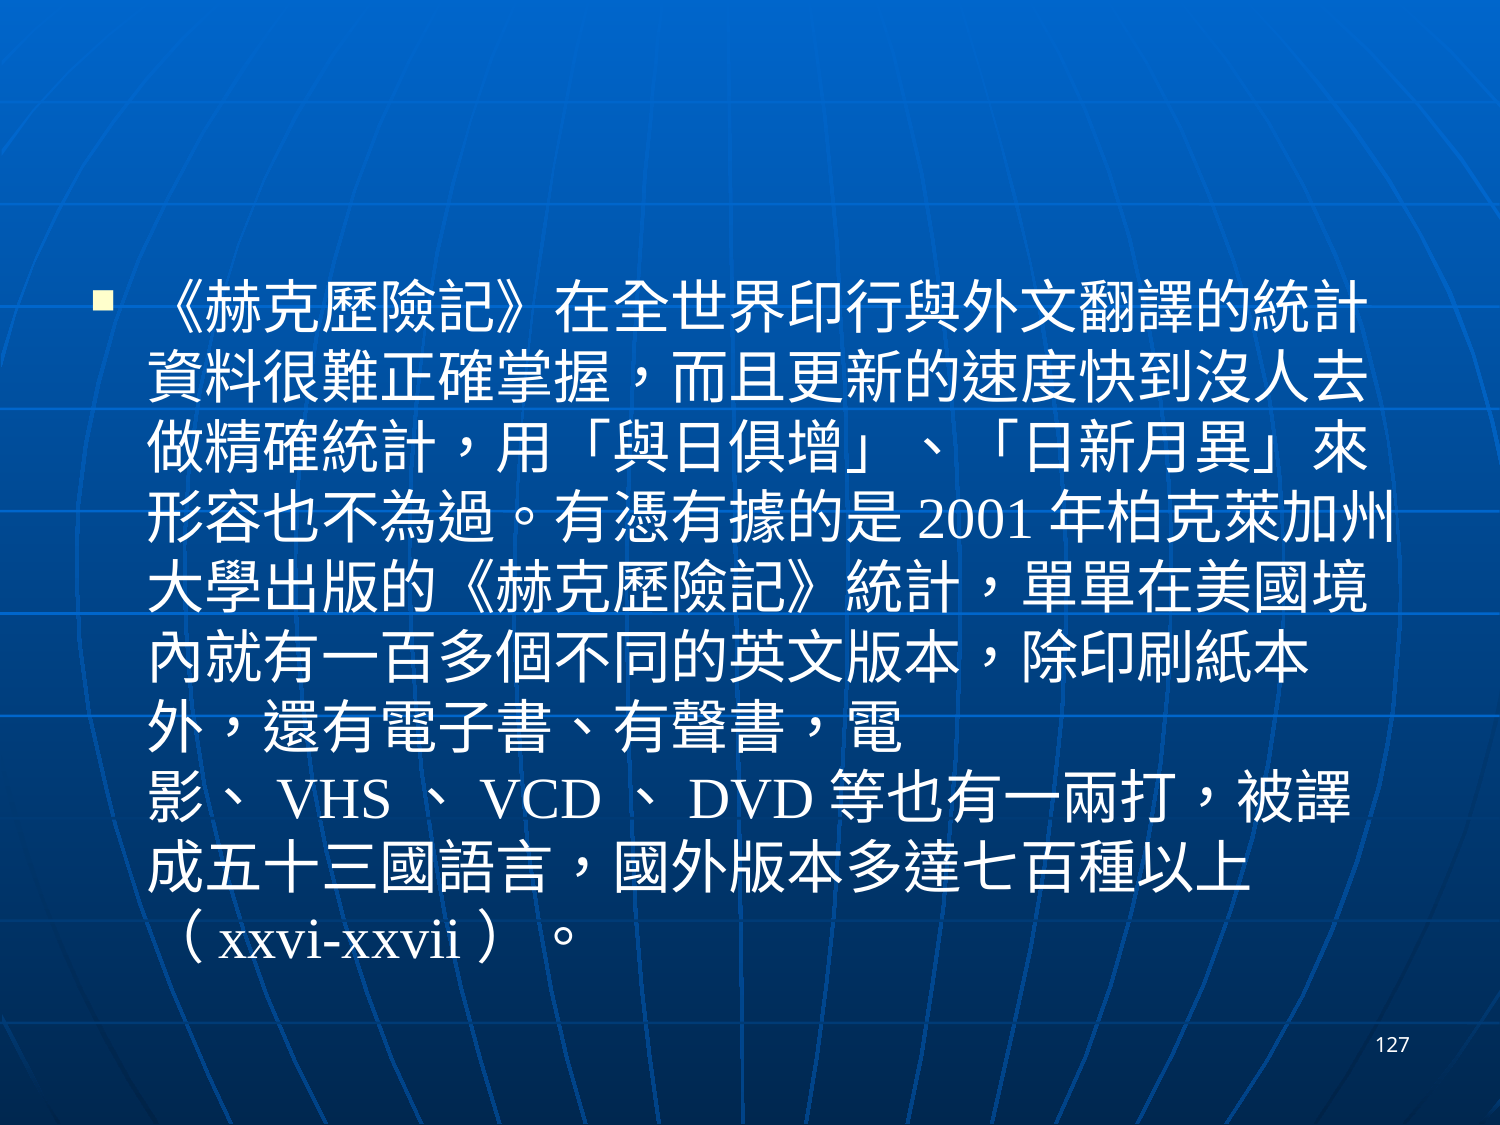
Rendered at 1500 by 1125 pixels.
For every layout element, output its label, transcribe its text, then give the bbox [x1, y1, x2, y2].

list 《赫克歷險記》在全世界印行與外文翻譯的統計資料很難正確掌握，而且更新的速度快到沒人去做精確統計，用「與日俱增」、「日新月異」來形容也不為過。有憑有據的是2001年柏克萊加州大學出版的《赫克歷險記》統計，單單在美國境內就有一百多個不同的英文版本，除印刷紙本外，還有電子書、有聲書，電影、VHS、VCD、DVD等也有一兩打，被譯成五十三國語言，國外版本多達七百種以上（xxvi-xxvii）。 [74, 262, 1426, 1006]
slide_number 127 [1074, 1023, 1426, 1100]
